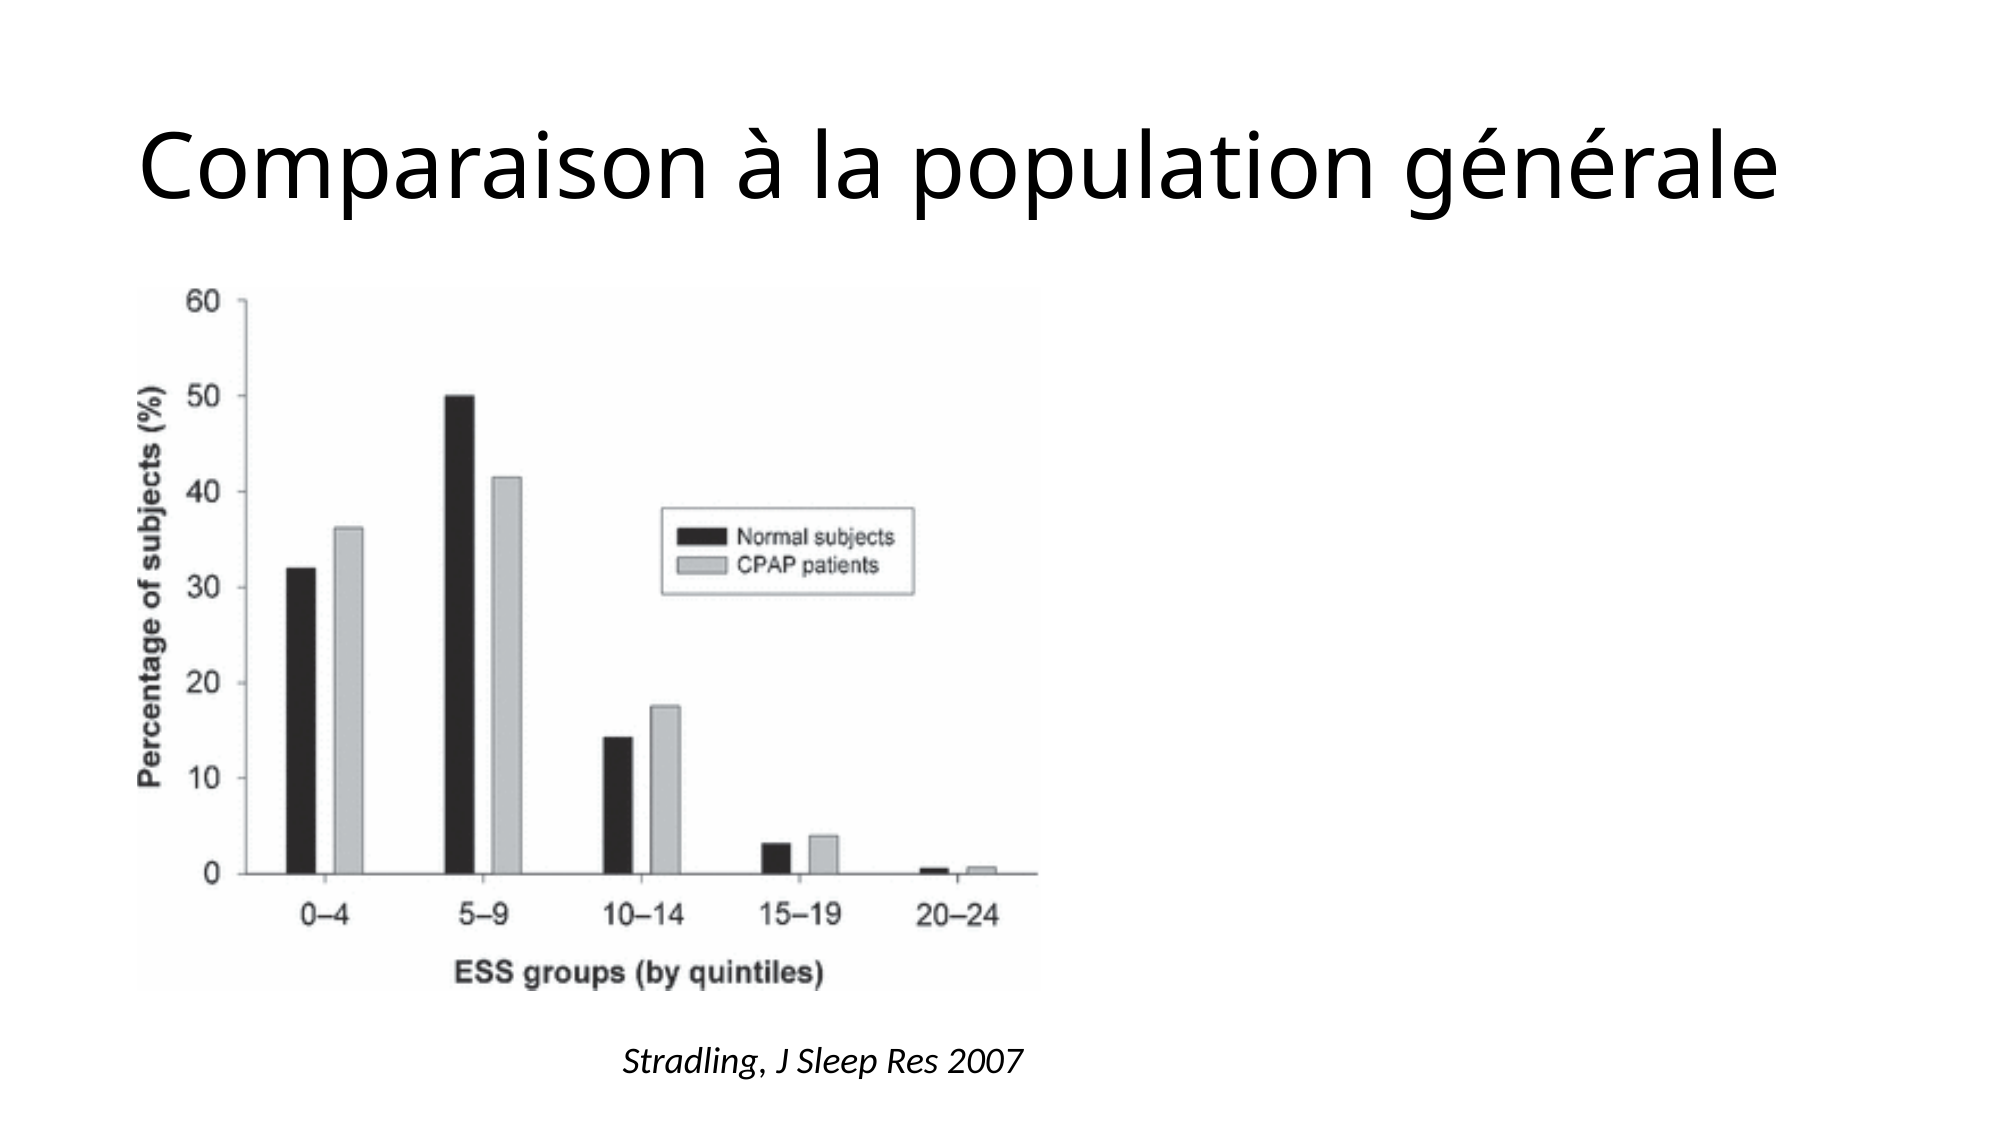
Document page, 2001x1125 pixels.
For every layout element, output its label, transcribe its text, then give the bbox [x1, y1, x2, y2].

text_box Stradling, J Sleep Res 2007 [607, 1028, 1038, 1089]
picture [137, 287, 1041, 991]
title Comparaison à la population générale [137, 59, 1863, 278]
